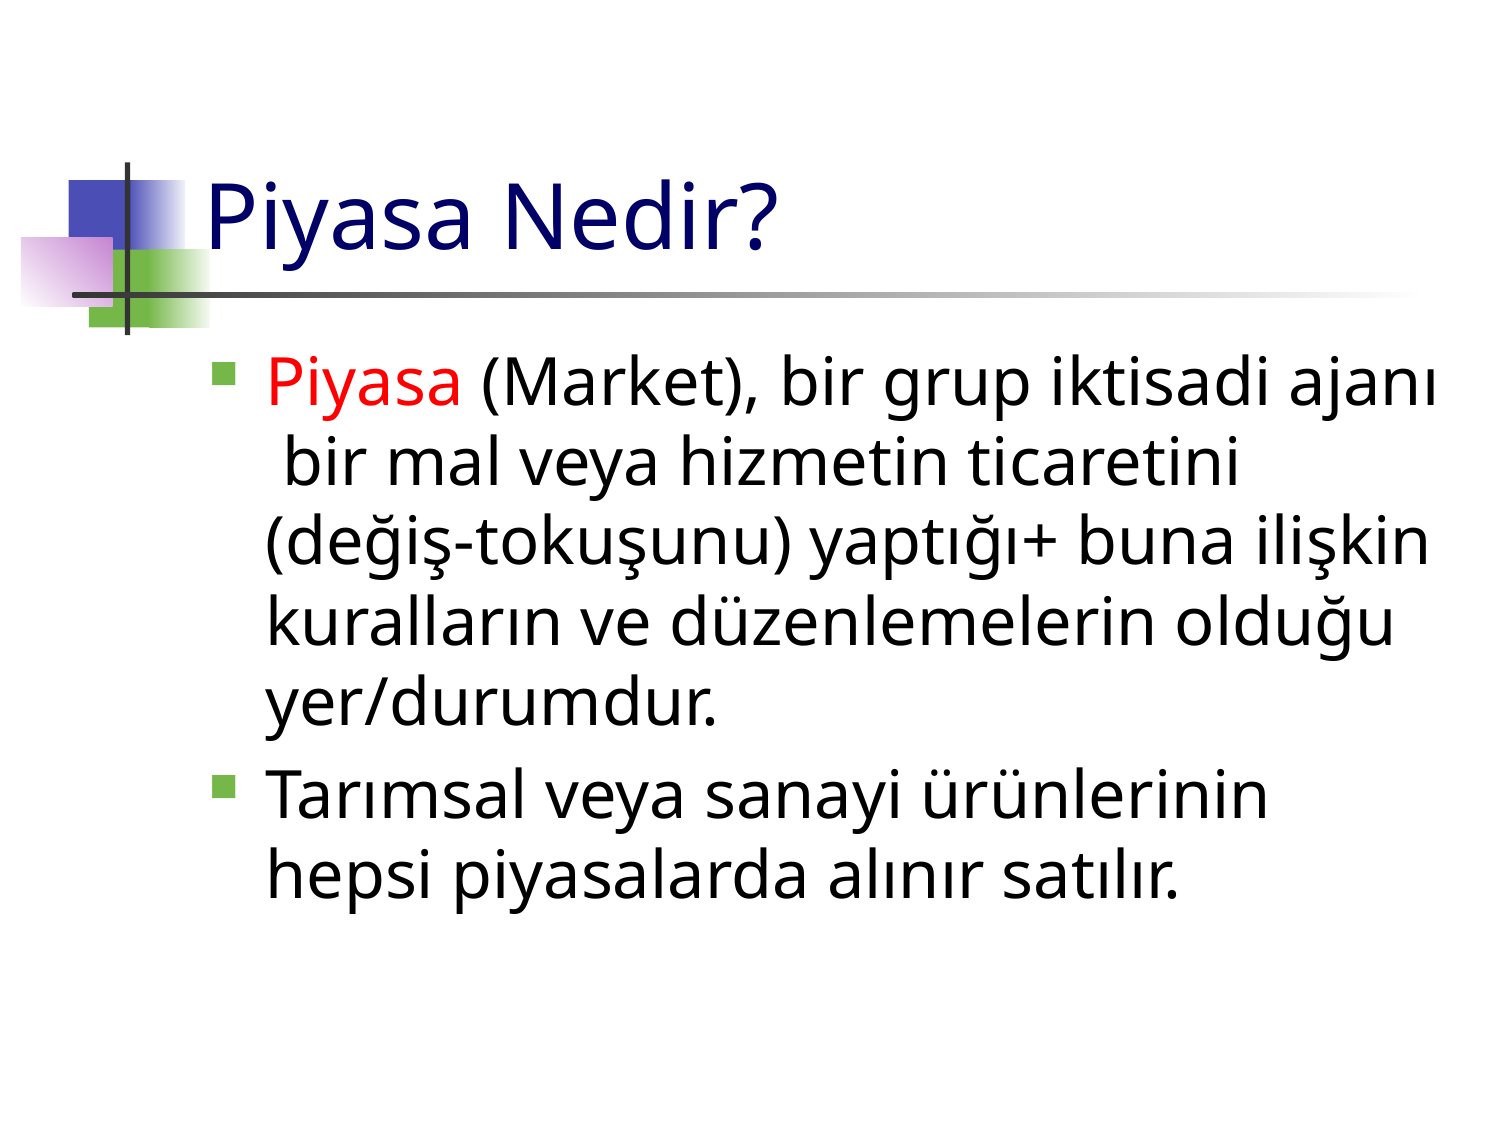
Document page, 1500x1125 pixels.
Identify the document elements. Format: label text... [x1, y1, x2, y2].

list Piyasa (Market), bir grup iktisadi ajanı bir mal veya hizmetin ticaretini (değiş-tokuşunu) yaptığı+ buna ilişkin kuralların ve düzenlemelerin olduğu yer/durumdur. Tarımsal veya sanayi ürünlerinin hepsi piyasalarda alınır satılır. [193, 331, 1469, 1006]
title Piyasa Nedir? [188, 35, 1468, 275]
